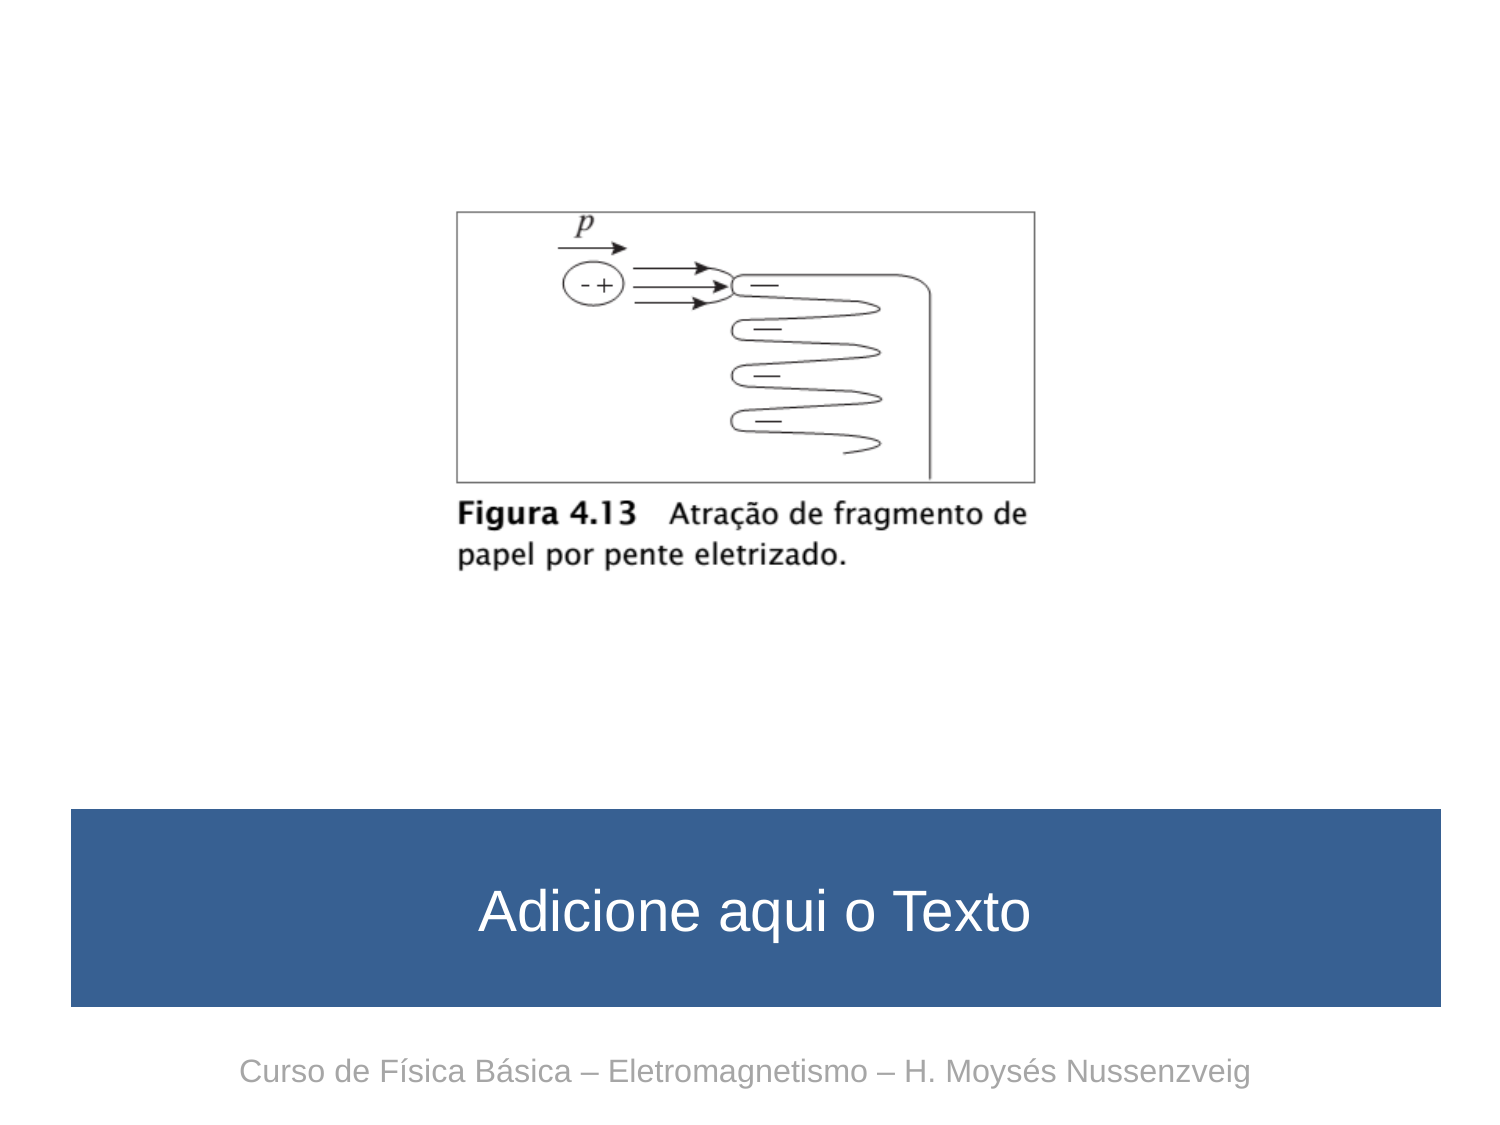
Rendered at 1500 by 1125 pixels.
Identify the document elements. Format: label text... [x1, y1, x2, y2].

footer Curso de Física Básica – Eletromagnetismo – H. Moysés Nussenzveig [0, 1042, 1500, 1103]
picture [444, 195, 1056, 580]
text_box Adicione aqui o Texto [70, 808, 1442, 1008]
